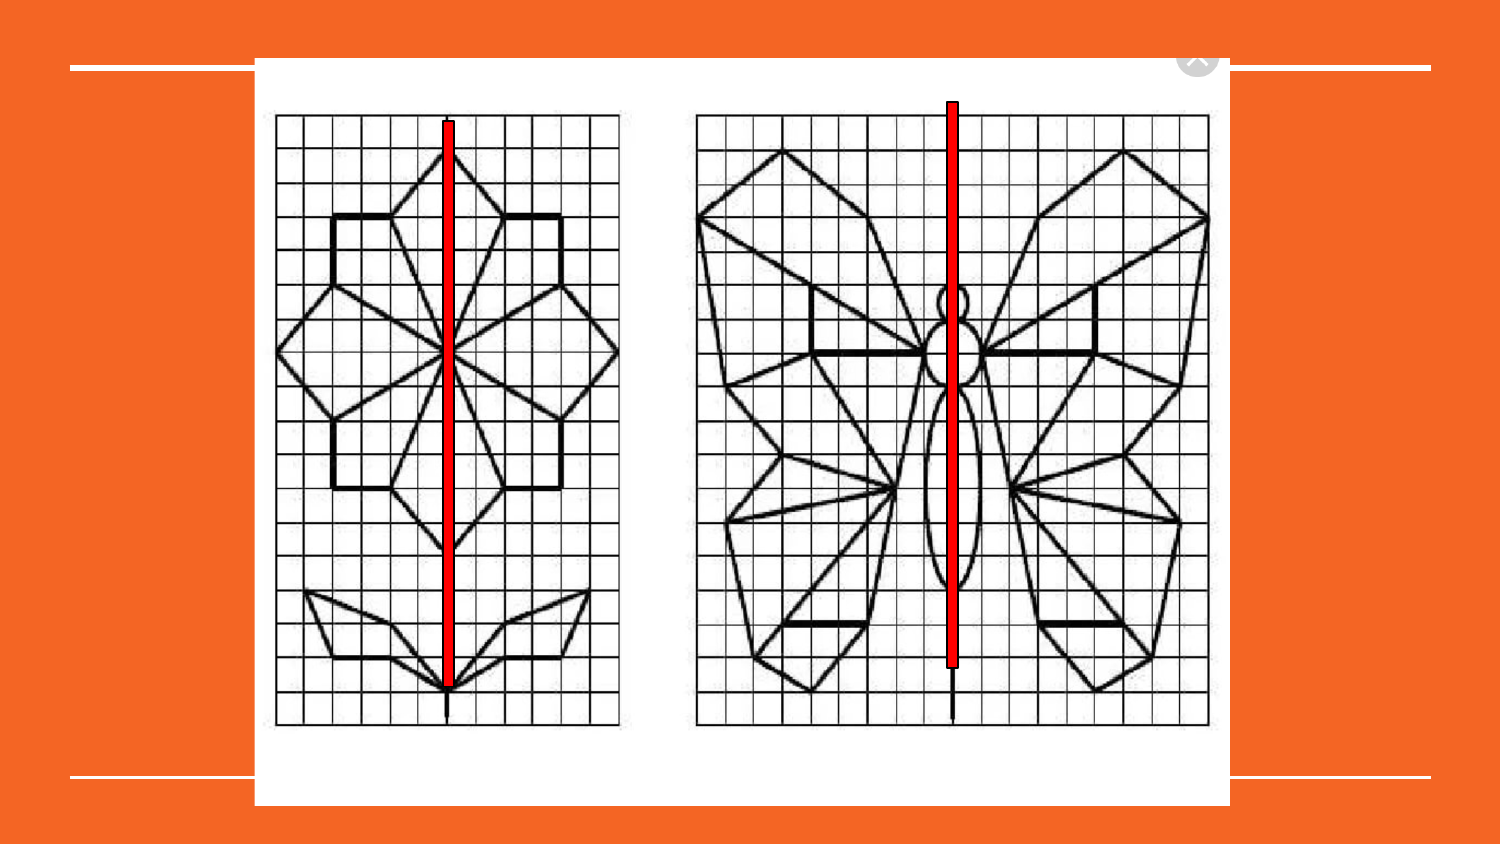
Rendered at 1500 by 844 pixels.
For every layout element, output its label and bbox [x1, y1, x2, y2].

picture [254, 58, 1231, 806]
